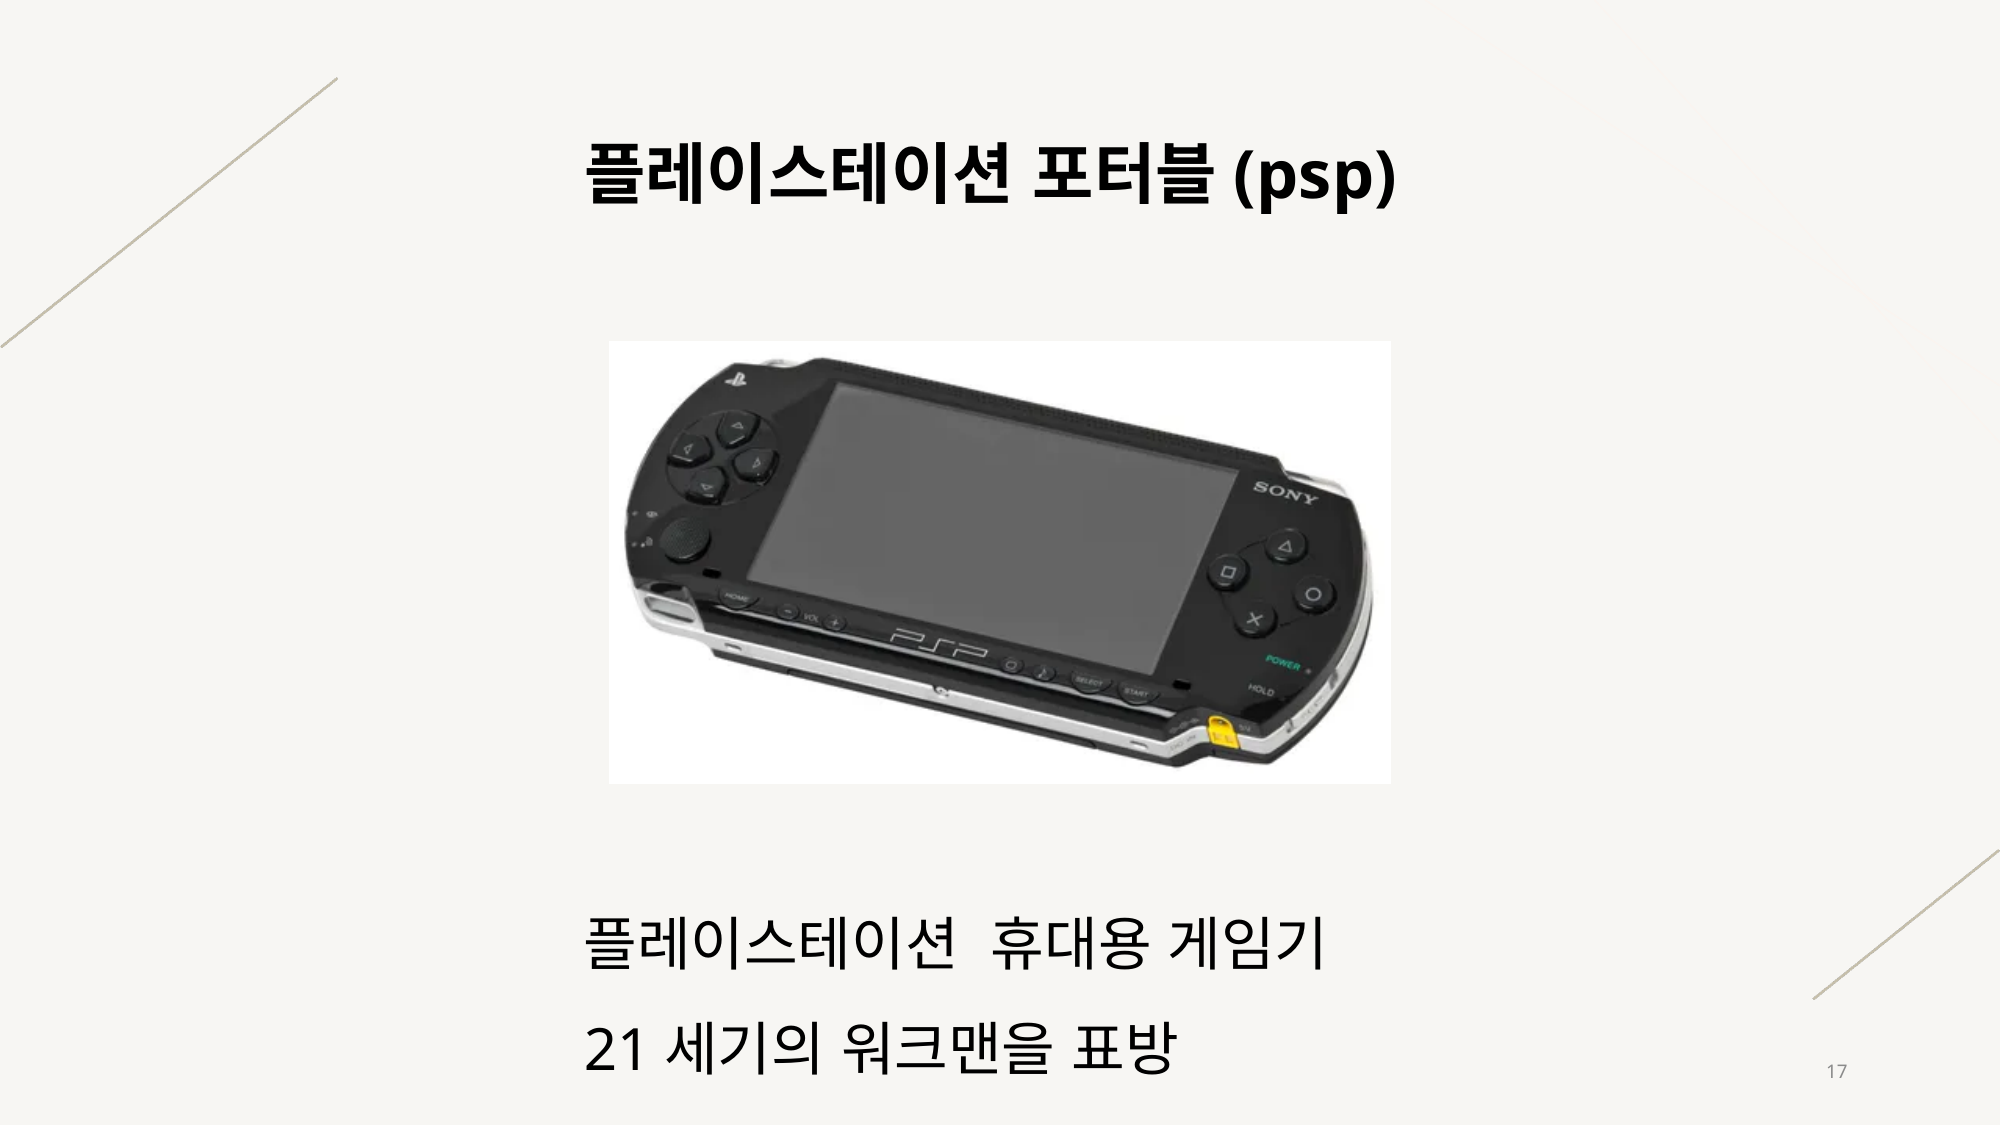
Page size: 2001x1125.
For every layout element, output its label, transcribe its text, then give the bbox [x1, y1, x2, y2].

text_box 플레이스테이션 휴대용 게임기 21세기의 워크맨을 표방 [569, 864, 1777, 1090]
picture [1812, 849, 2000, 1000]
slide_number 17 [1412, 1042, 1863, 1103]
text_box 플레이스테이션 포터블(psp) [569, 124, 1432, 220]
picture [0, 77, 338, 348]
picture [609, 341, 1391, 784]
